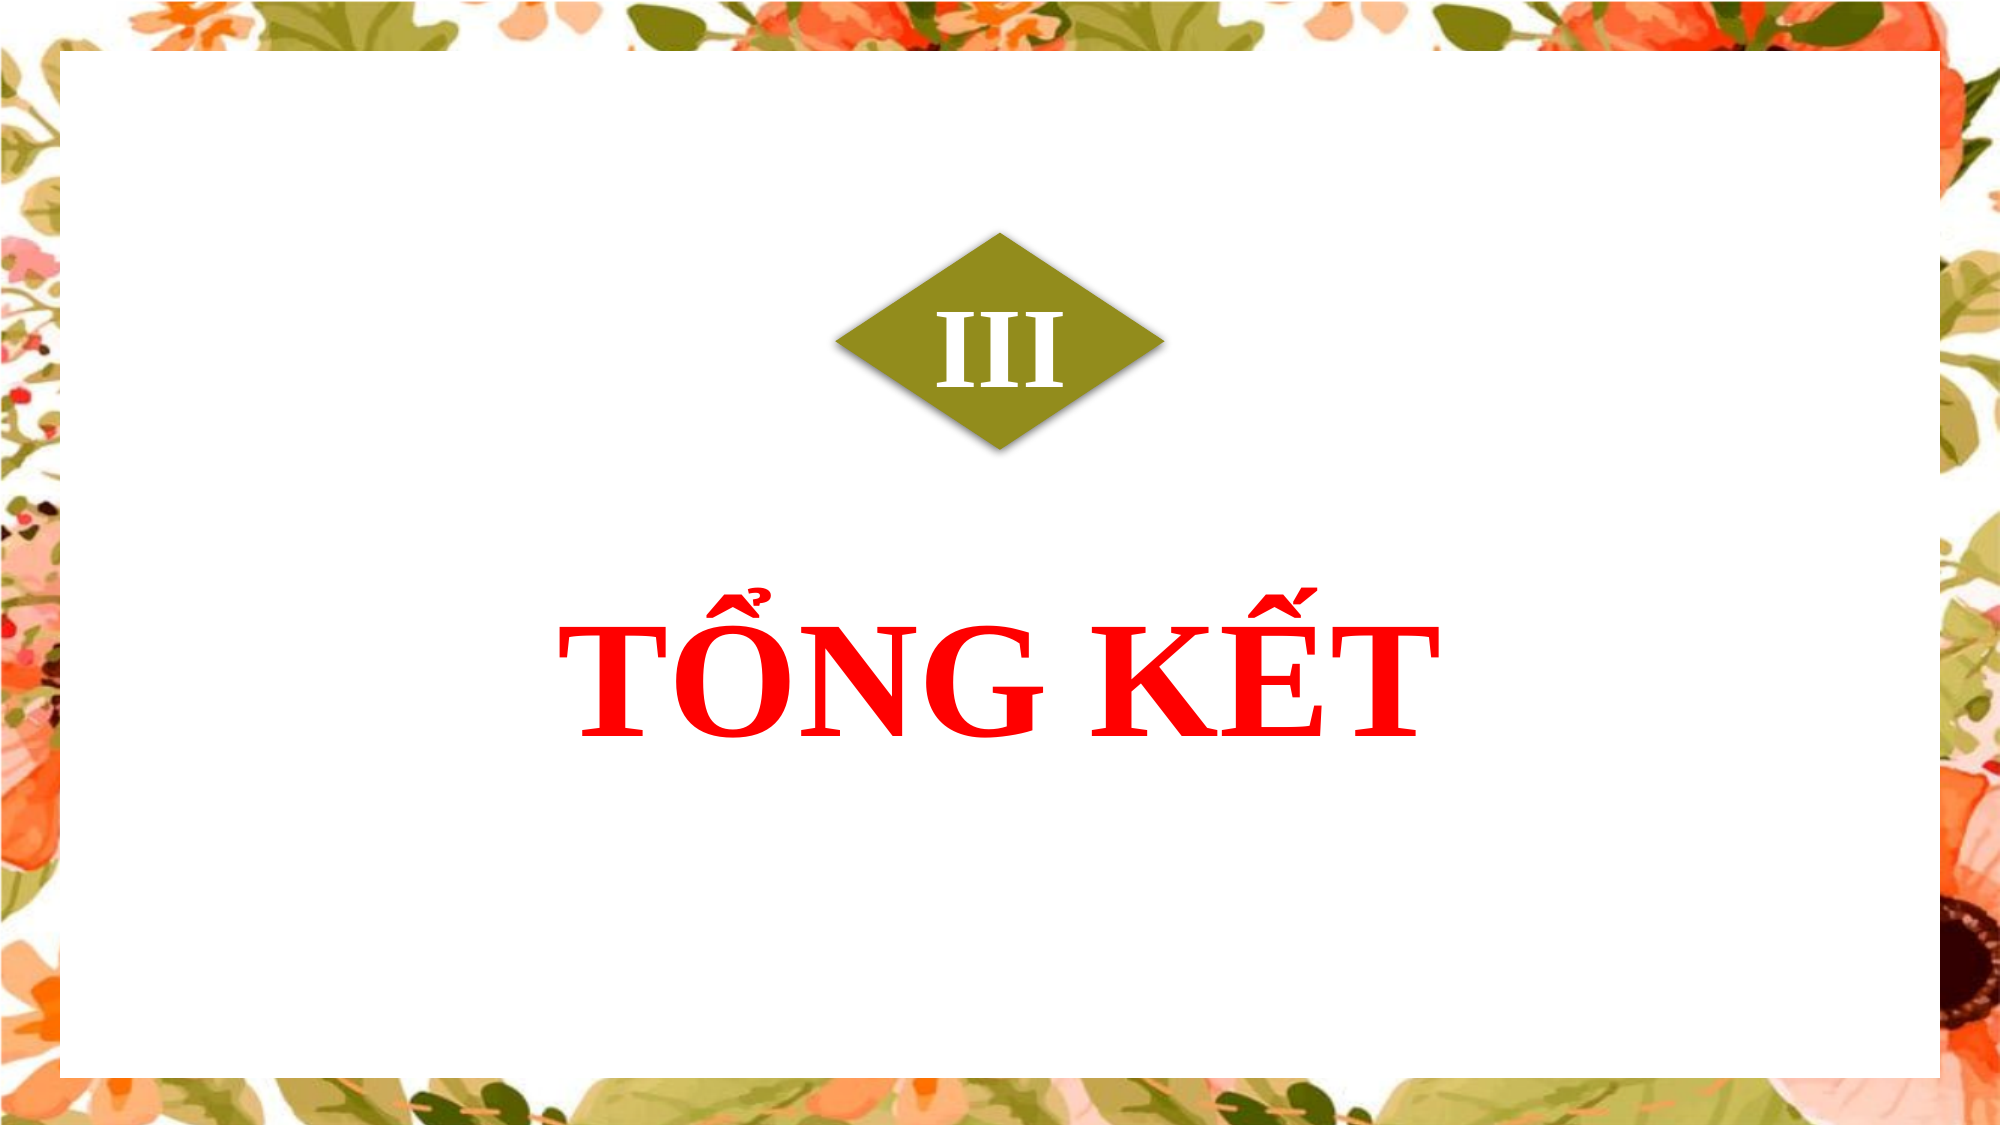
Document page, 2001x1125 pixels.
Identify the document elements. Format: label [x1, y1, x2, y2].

text_box [0, 0, 2000, 1125]
